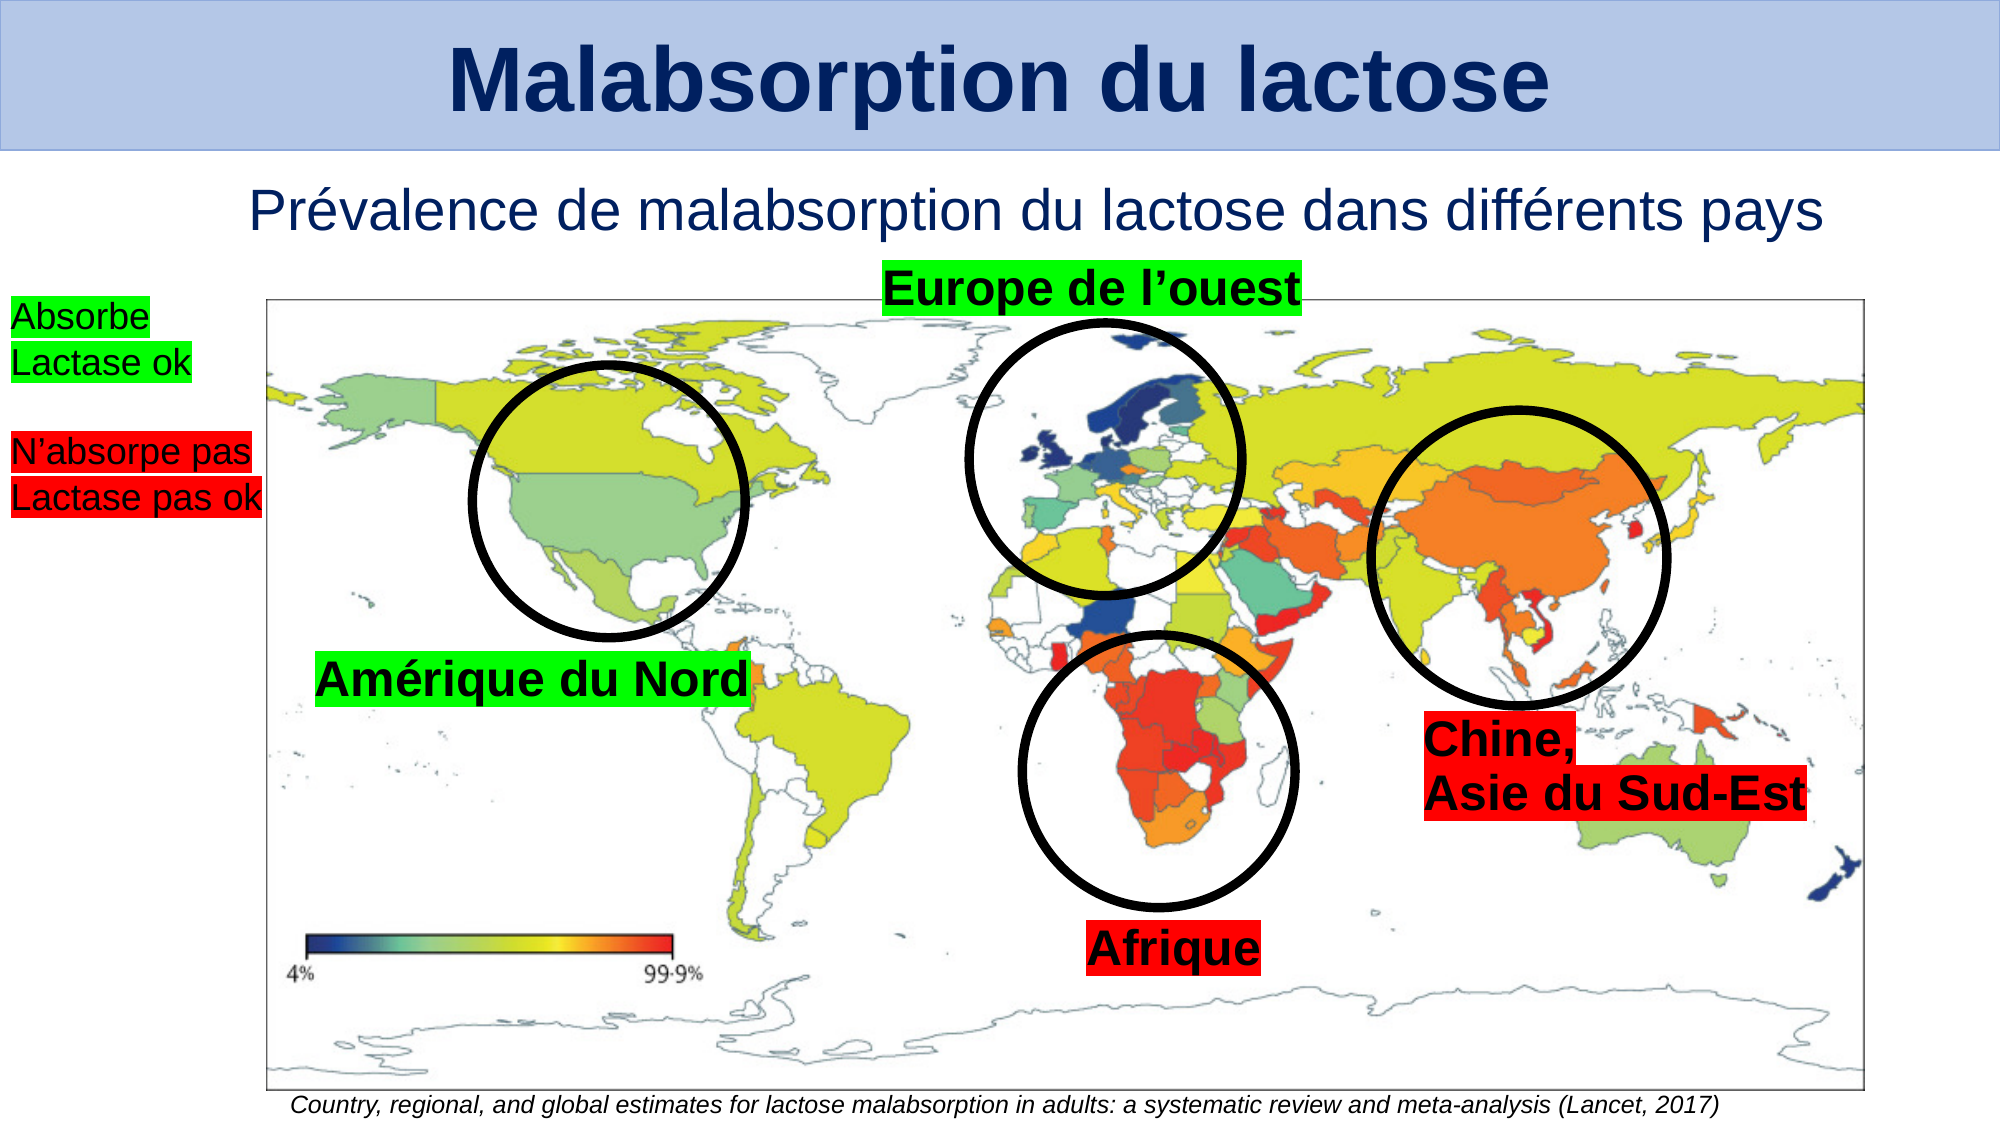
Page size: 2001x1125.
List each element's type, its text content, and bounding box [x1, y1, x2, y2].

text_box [299, 364, 900, 736]
picture [1409, 299, 1865, 410]
list Prévalence de malabsorption du lactose dans différents pays [233, 172, 1861, 263]
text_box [866, 254, 1409, 596]
picture [266, 299, 1865, 1091]
text_box Absorbe Lactase ok N’absorpe pas Lactase pas ok [0, 285, 278, 525]
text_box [1370, 410, 1865, 840]
text_box Country, regional, and global estimates for lactose malabsorption in adults: a systematic review and meta-analysis (Lancet, 2017) [275, 1080, 2000, 1125]
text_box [1022, 634, 1671, 1006]
text_box Malabsorption du lactose [0, 0, 2000, 151]
